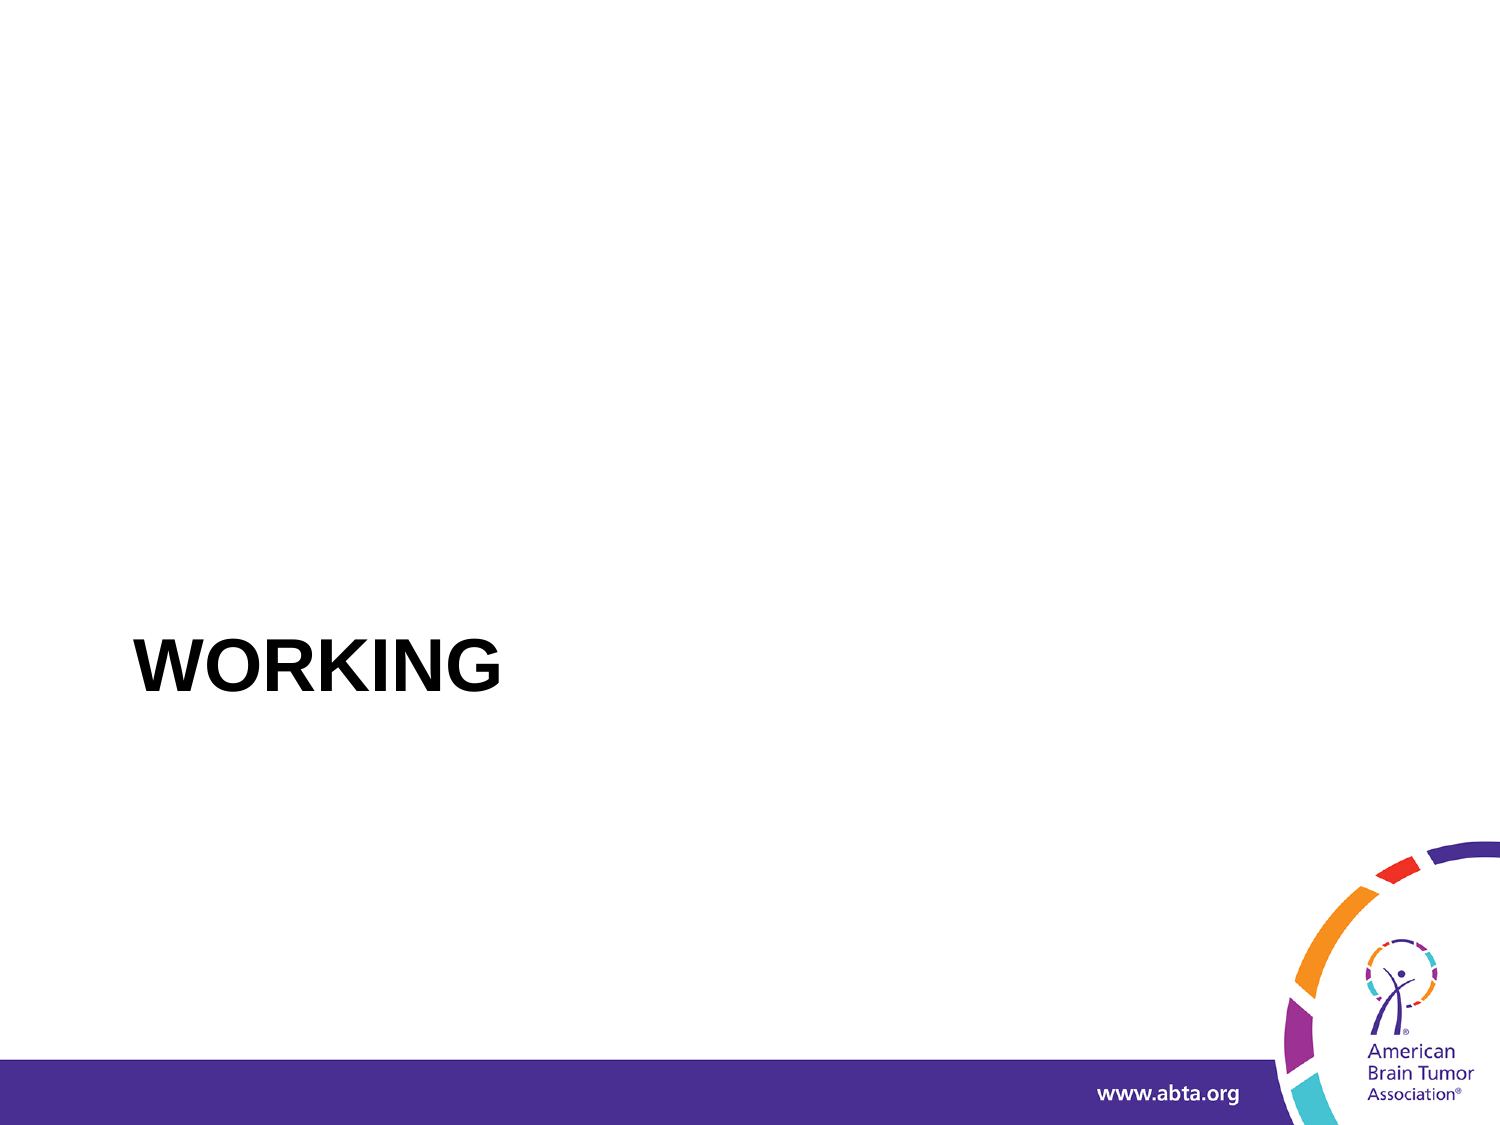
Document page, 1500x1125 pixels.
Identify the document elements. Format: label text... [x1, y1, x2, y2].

title WORKING [118, 608, 1394, 832]
picture [0, 0, 1500, 1125]
